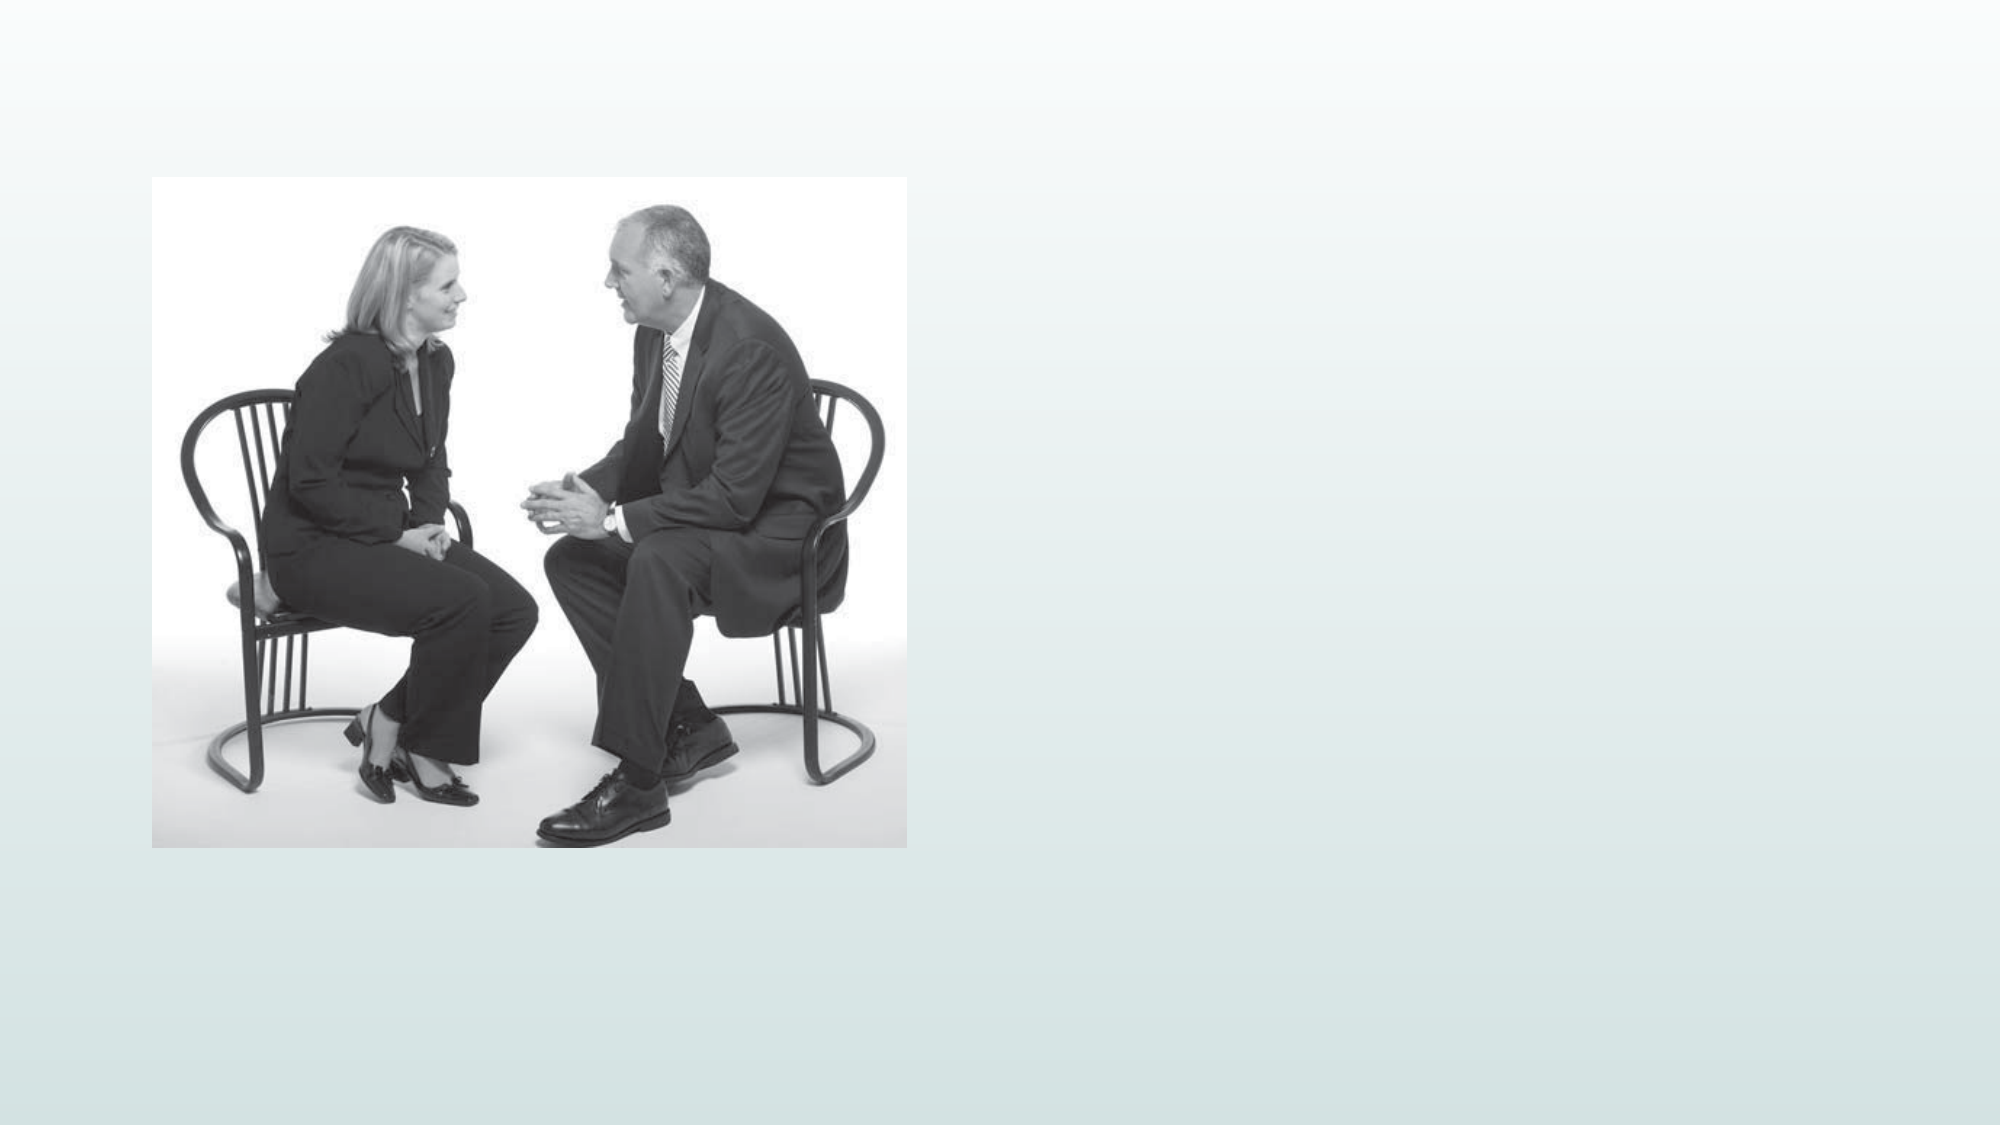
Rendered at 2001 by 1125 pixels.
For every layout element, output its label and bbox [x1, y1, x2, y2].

picture [151, 176, 908, 849]
